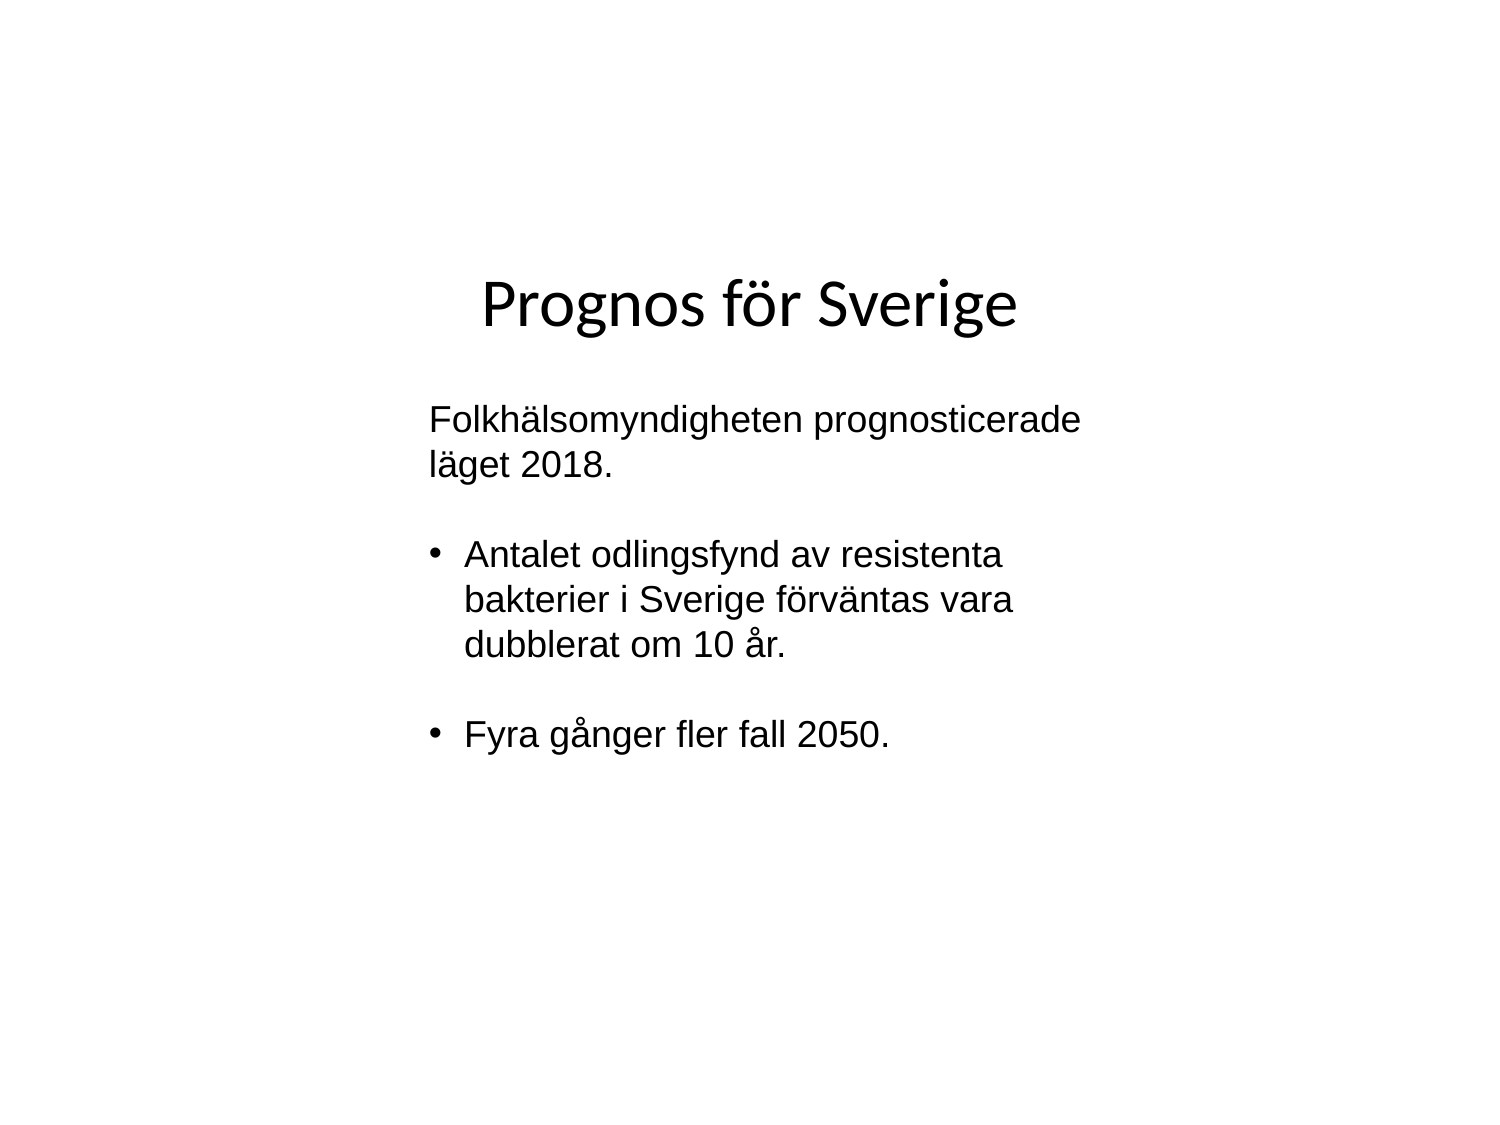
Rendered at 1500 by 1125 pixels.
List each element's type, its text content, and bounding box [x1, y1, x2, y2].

text_box Prognos för Sverige [307, 260, 1193, 339]
text_box Folkhälsomyndigheten prognosticerade läget 2018. Antalet odlingsfynd av resistenta bakterier i Sverige förväntas vara dubblerat om 10 år. Fyra gånger fler fall 2050. [414, 387, 1164, 762]
